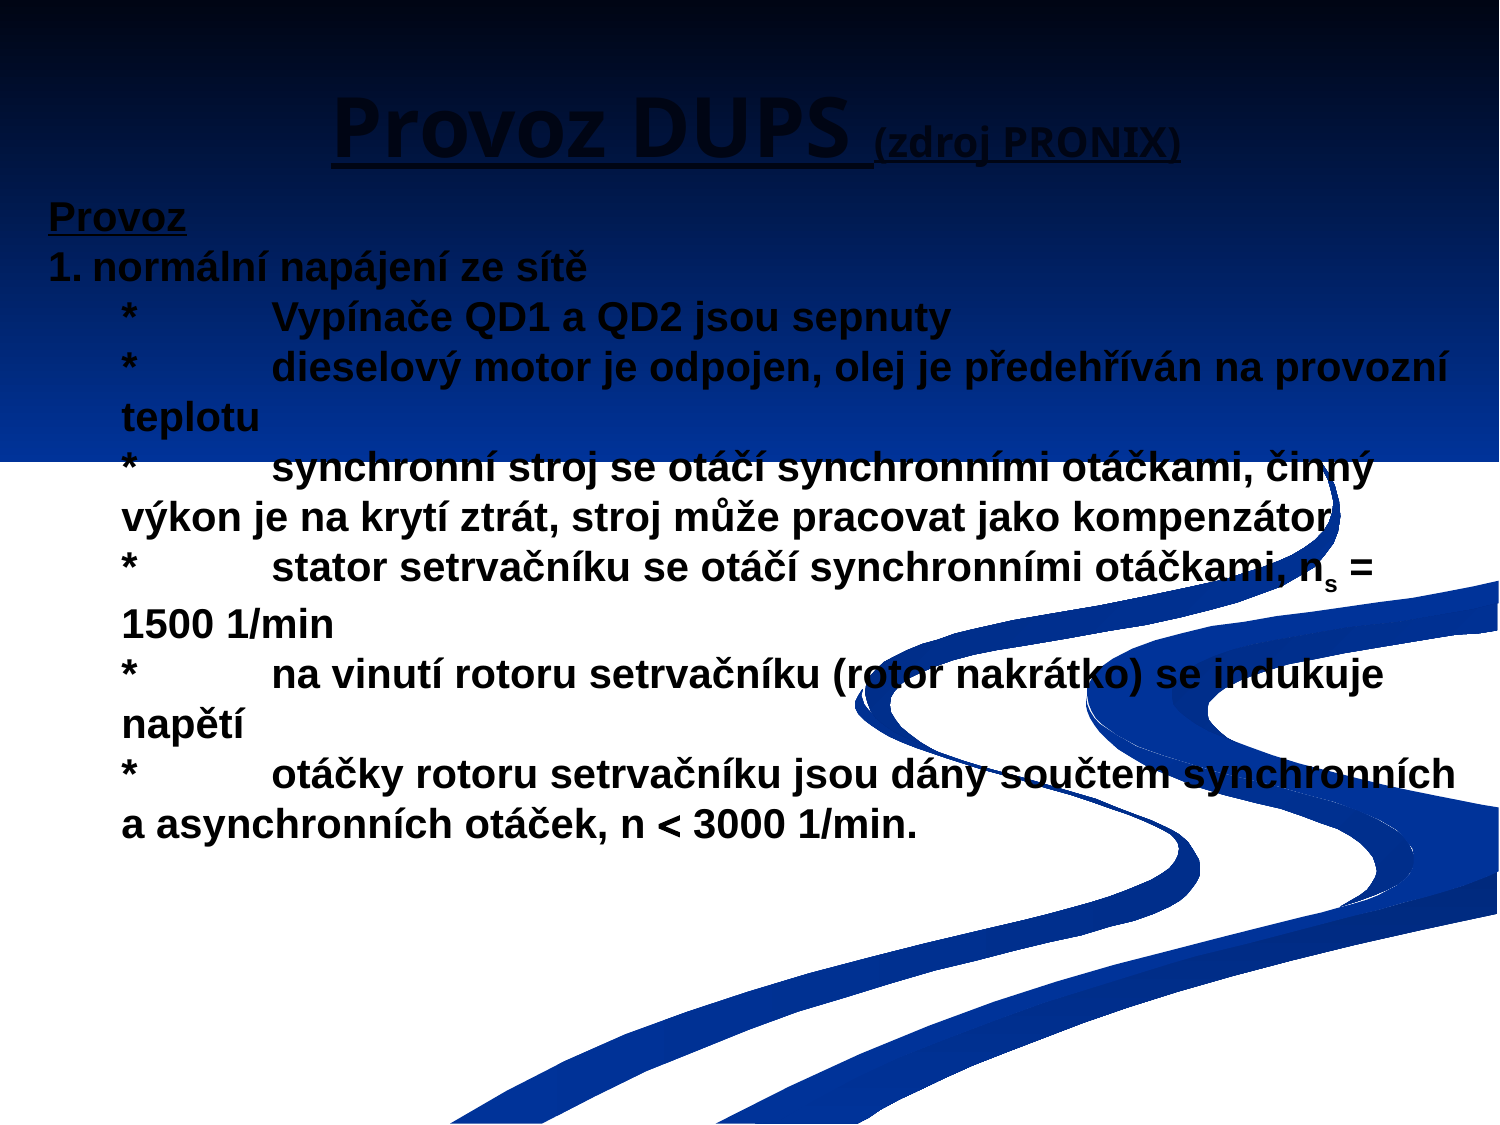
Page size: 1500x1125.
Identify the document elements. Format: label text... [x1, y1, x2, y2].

text_box Provoz DUPS (zdroj PRONIX) [41, 66, 1471, 182]
text_box Provoz 1. normální napájení ze sítě * Vypínače QD1 a QD2 jsou sepnuty * dieselový motor je odpojen, olej je předehříván na provozní teplotu * synchronní stroj se otáčí synchronními otáčkami, činný výkon je na krytí ztrát, stroj může pracovat jako kompenzátor * stator setrvačníku se otáčí synchronními otáčkami, ns = 1500 1/min * na vinutí rotoru setrvačníku (rotor nakrátko) se indukuje napětí * otáčky rotoru setrvačníku jsou dány součtem synchronních a asynchronních otáček, n  3000 1/min. [33, 182, 1475, 905]
